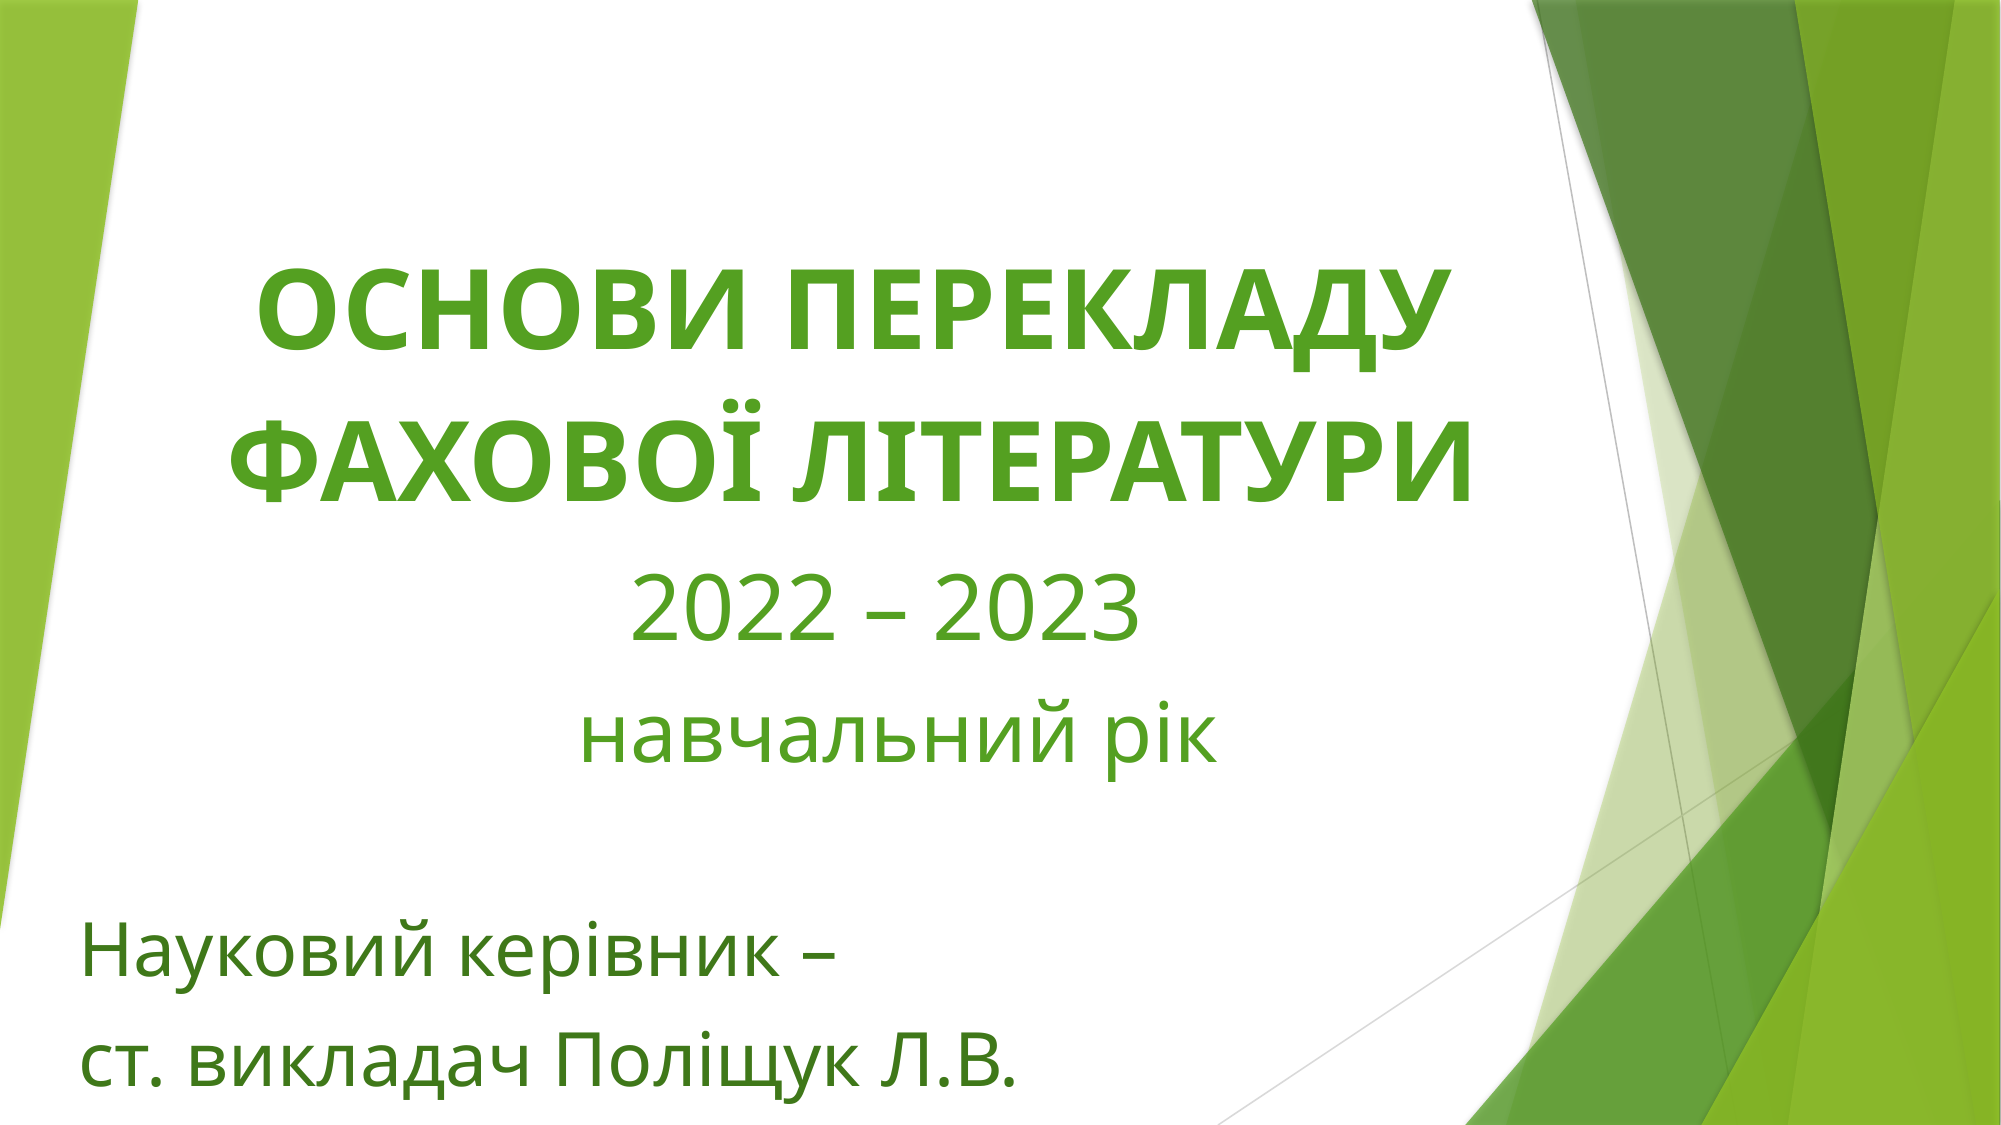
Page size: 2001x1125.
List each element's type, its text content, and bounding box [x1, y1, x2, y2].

subtitle 2022 – 2023 навчальний рік Науковий керівник – ст. викладач Поліщук Л.В. [63, 541, 1734, 1090]
title ОСНОВИ ПЕРЕКЛАДУ ФАХОВОЇ ЛІТЕРАТУРИ [143, 28, 1562, 541]
